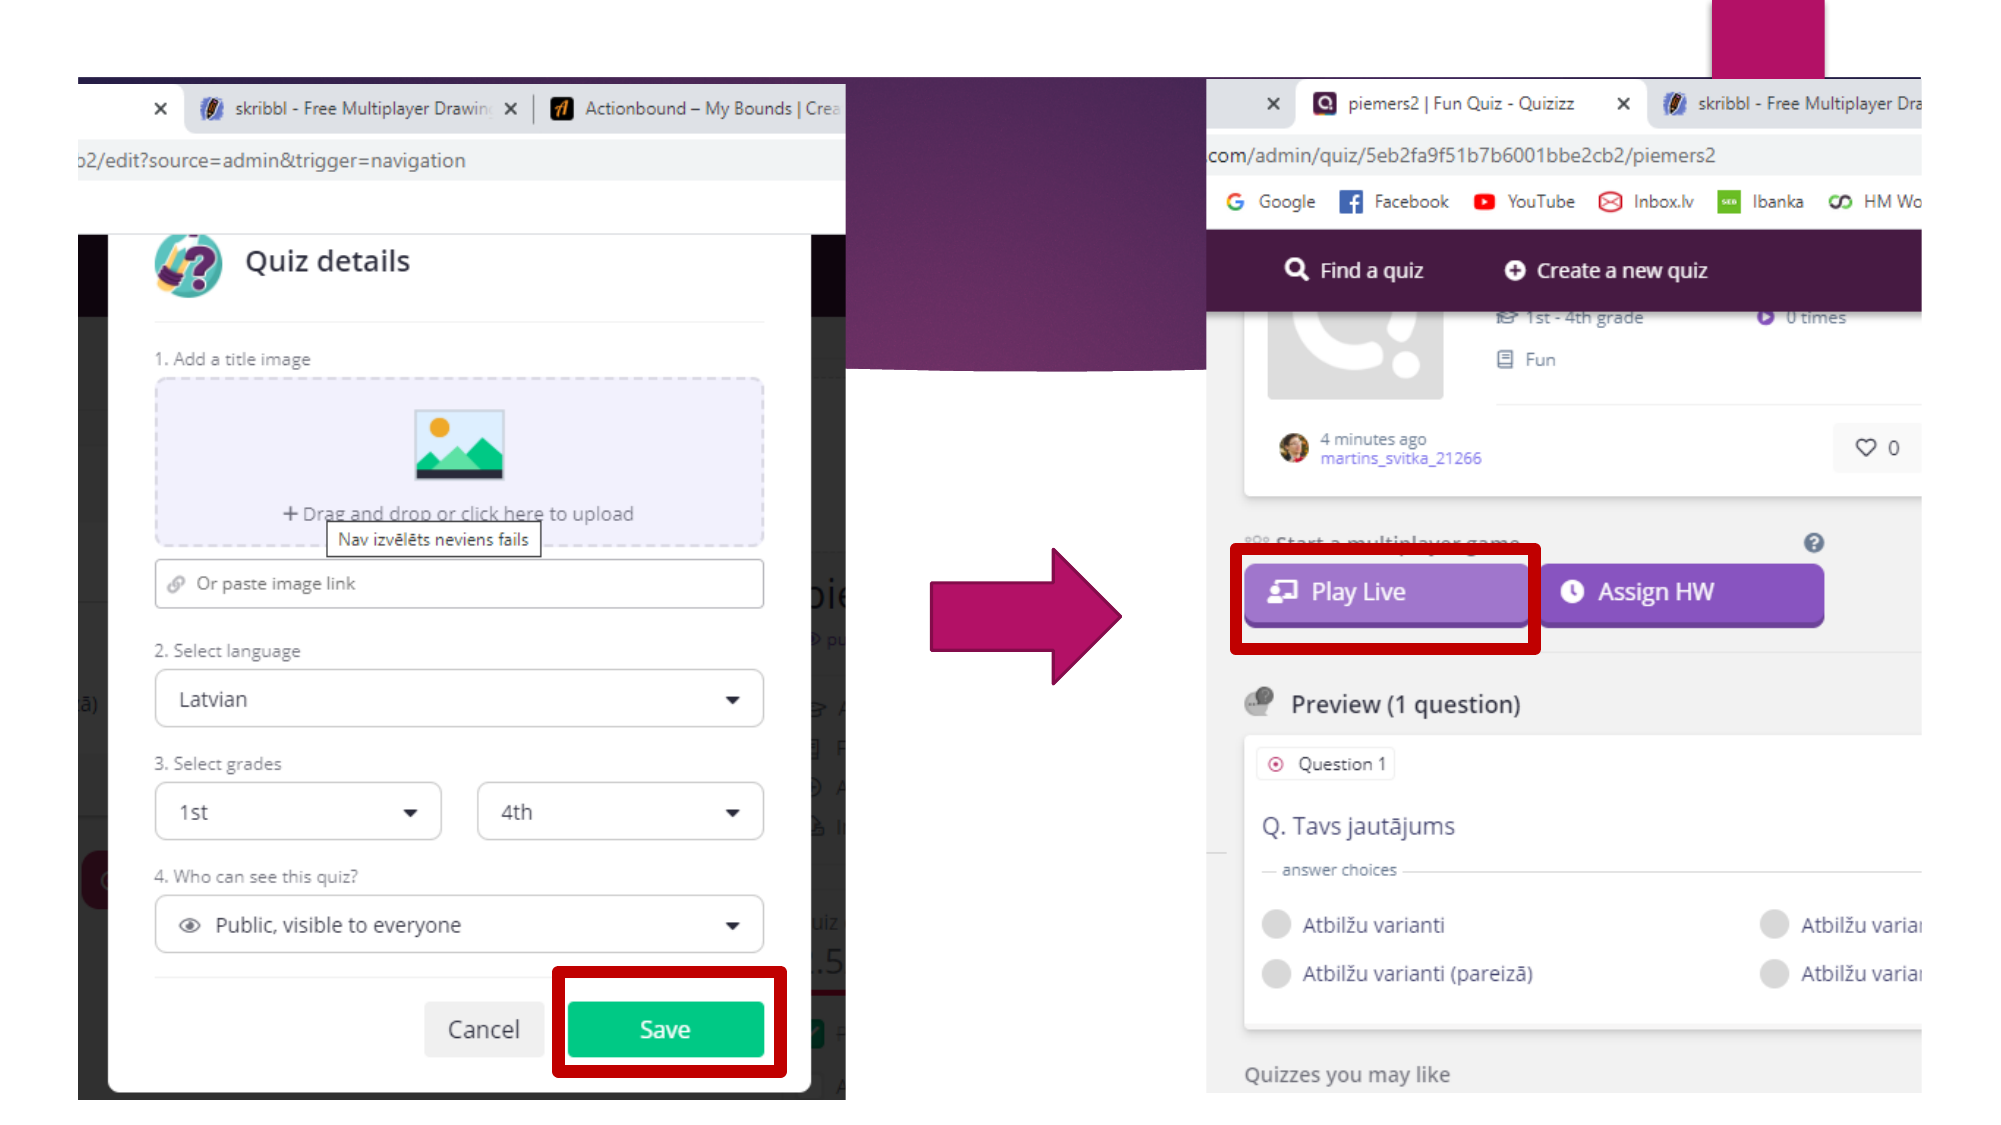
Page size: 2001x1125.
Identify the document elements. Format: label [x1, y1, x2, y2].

text_box [929, 547, 1122, 686]
picture [1206, 61, 1922, 1093]
list [77, 84, 846, 1101]
